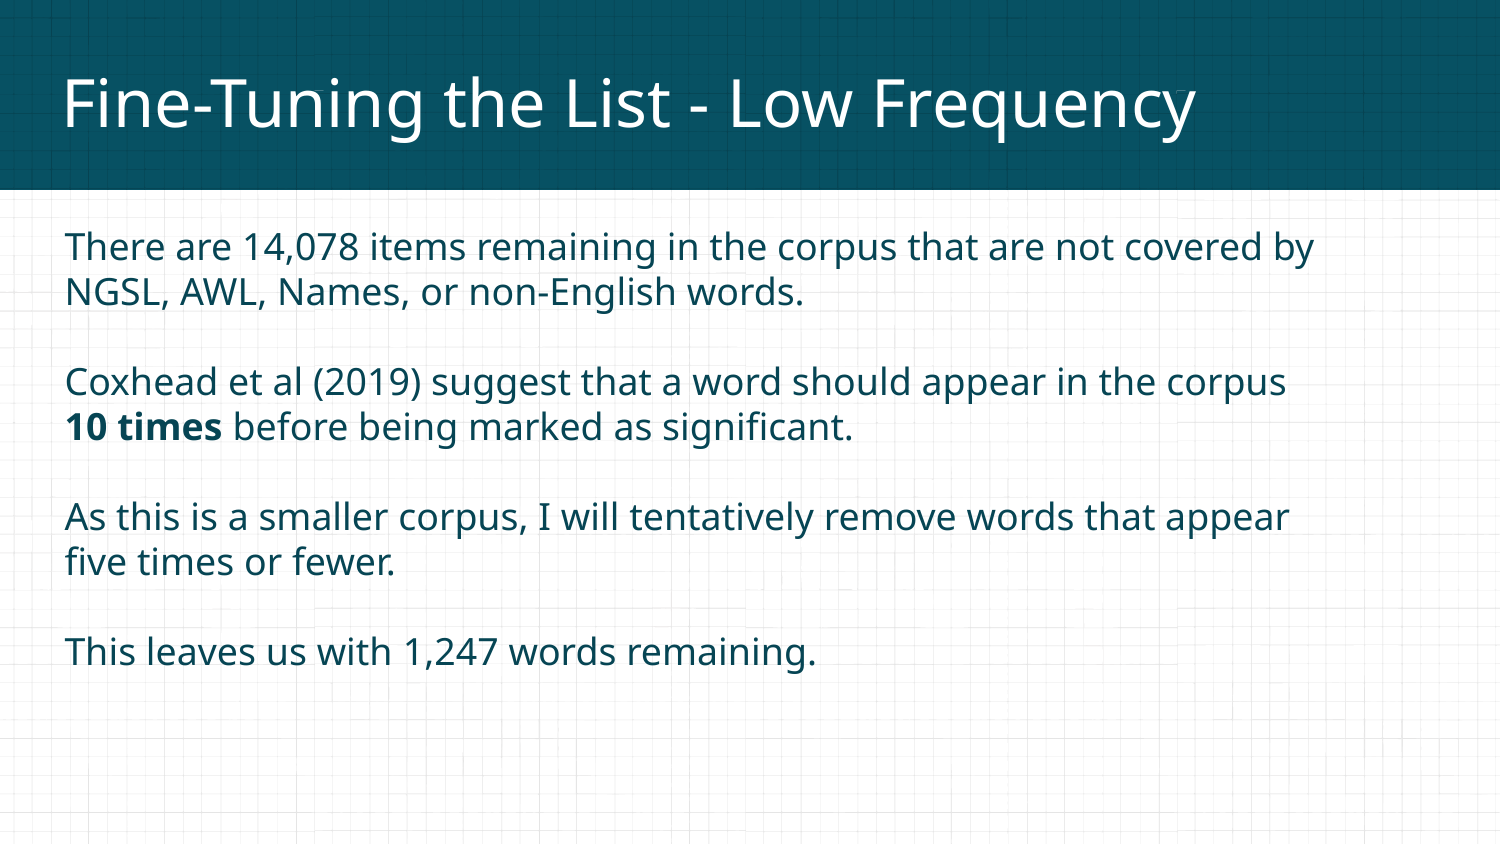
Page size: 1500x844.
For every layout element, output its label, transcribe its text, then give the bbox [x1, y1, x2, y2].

picture [0, 191, 1500, 844]
subtitle There are 14,078 items remaining in the corpus that are not covered by NGSL, AWL, Names, or non-English words. Coxhead et al (2019) suggest that a word should appear in the corpus 10 times before being marked as significant. As this is a smaller corpus, I will tentatively remove words that appear five times or fewer. This leaves us with 1,247 words remaining. [49, 208, 1338, 824]
title Fine-Tuning the List - Low Frequency [46, 46, 1412, 141]
